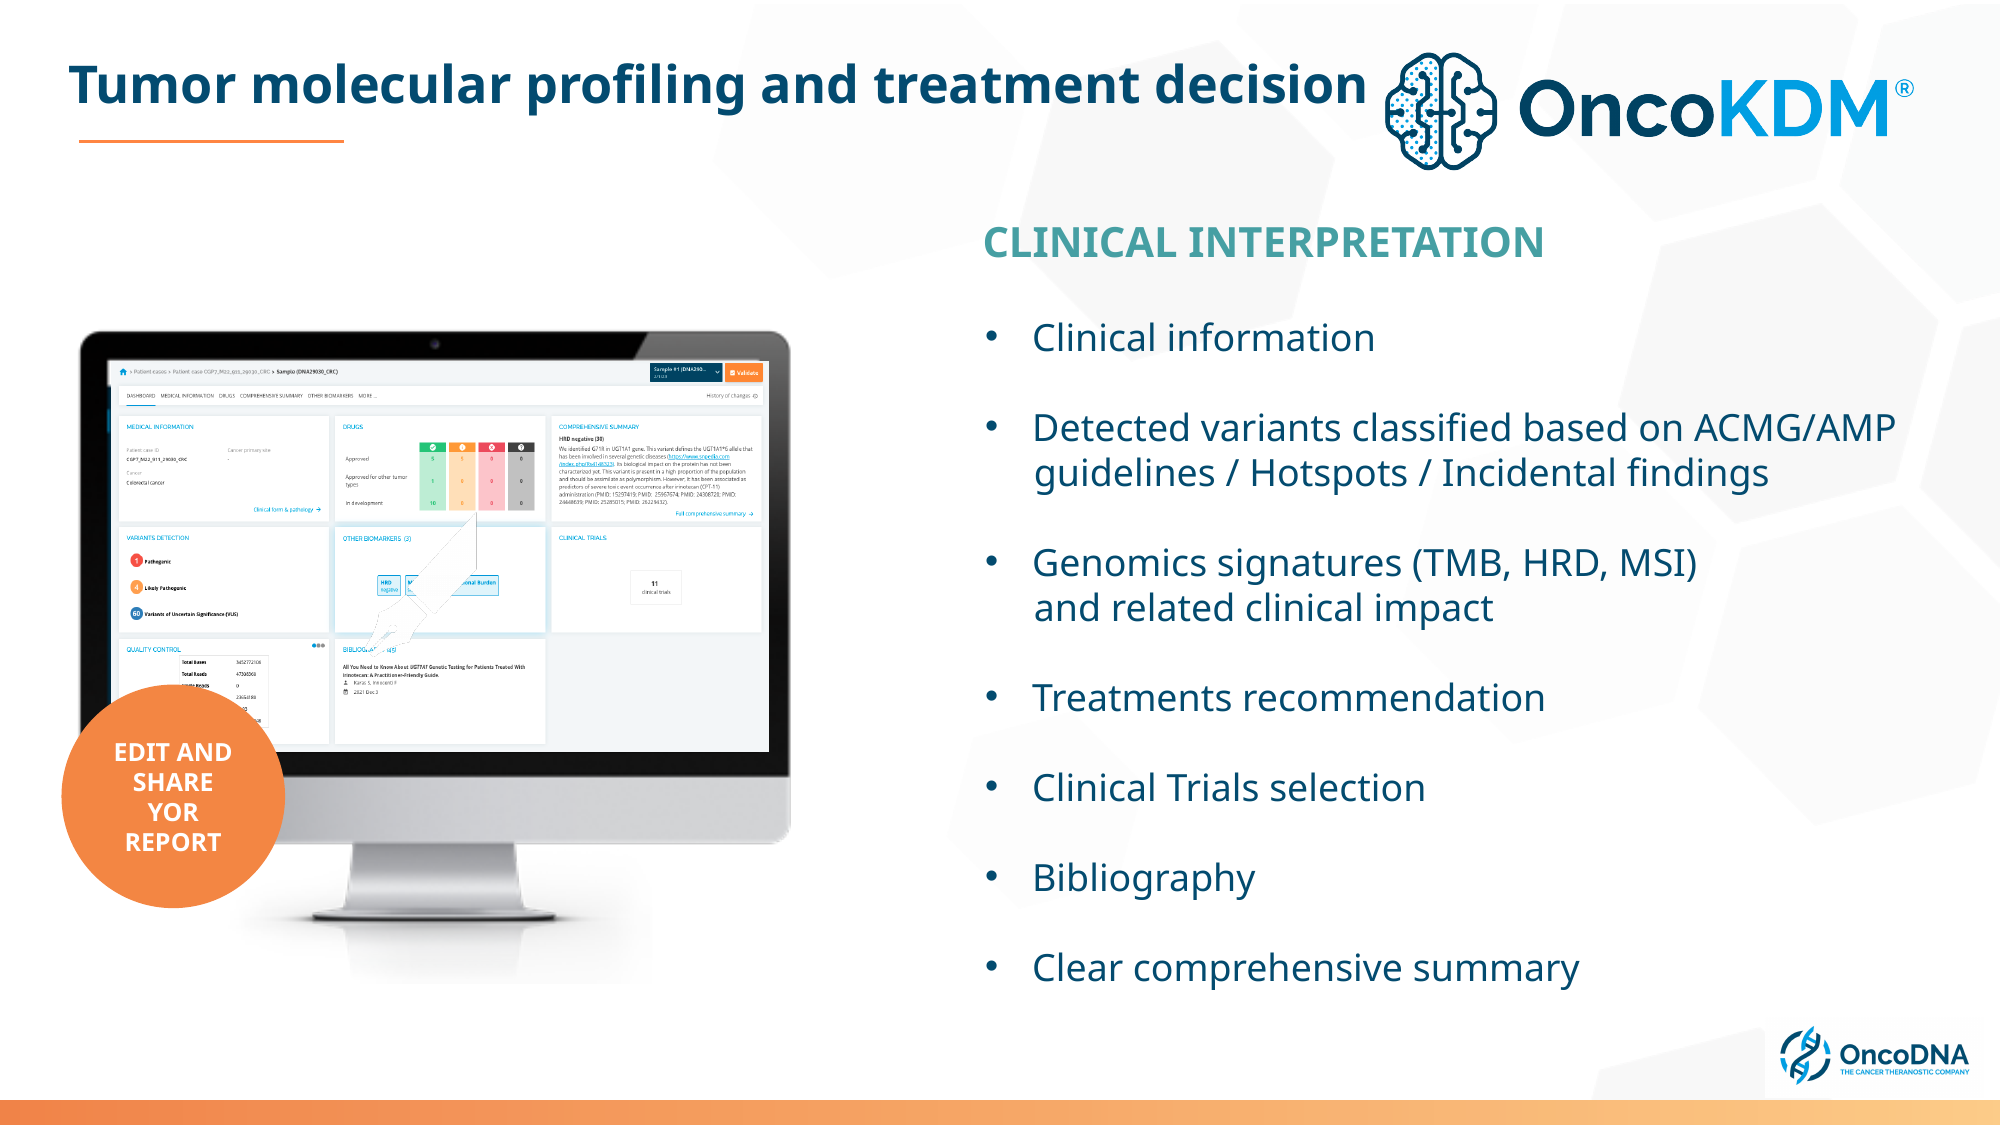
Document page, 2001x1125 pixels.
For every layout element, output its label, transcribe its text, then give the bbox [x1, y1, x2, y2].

text_box Clinical information Detected variants classified based on ACMG/AMP guidelines / Hotspots / Incidental findings Genomics signatures (TMB, HRD, MSI) and related clinical impact Treatments recommendation Clinical Trials selection Bibliography Clear comprehensive summary [970, 306, 1923, 1086]
text_box CLINICAL INTERPRETATION [967, 208, 1572, 274]
picture [0, 4, 2000, 1125]
text_box Tumor molecular profiling and treatment decision [53, 24, 1397, 151]
